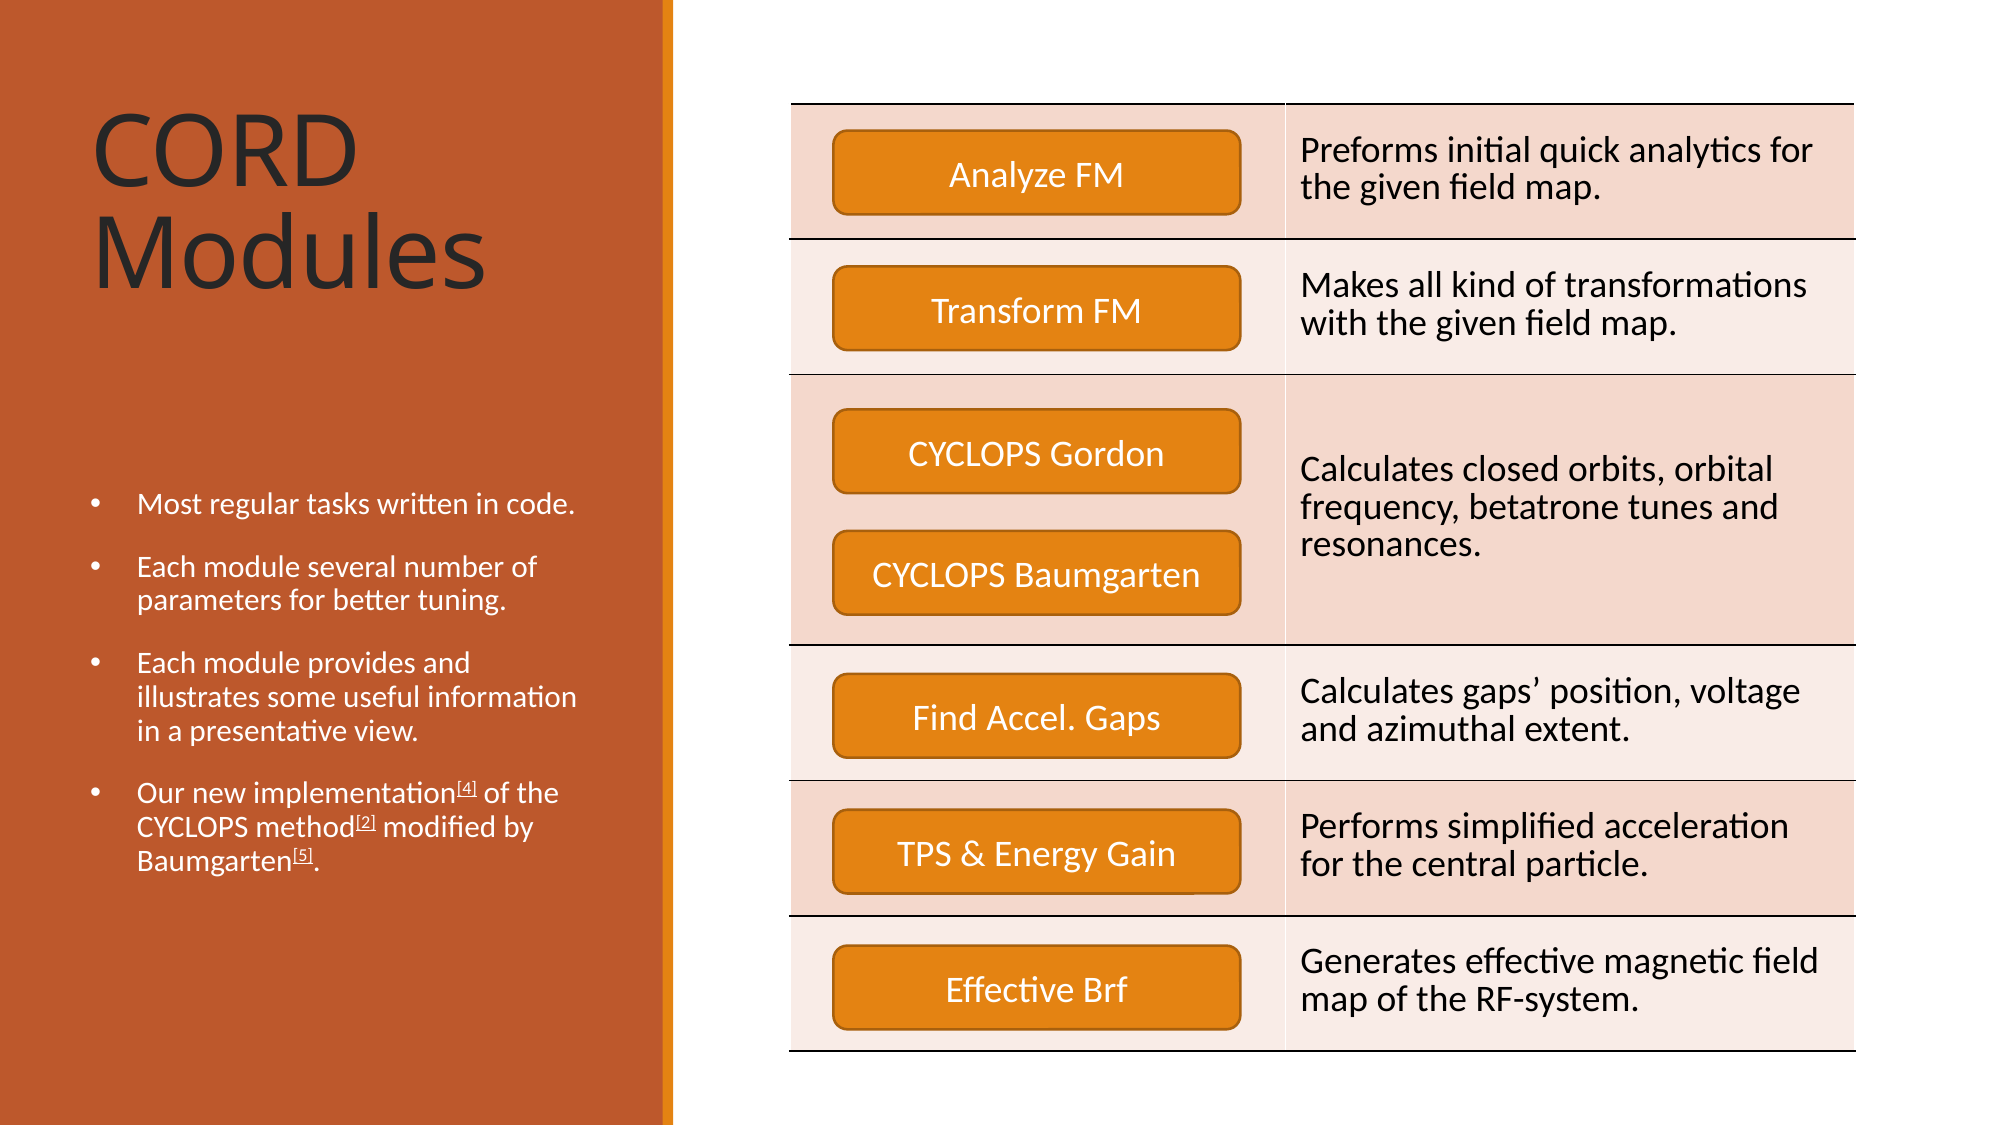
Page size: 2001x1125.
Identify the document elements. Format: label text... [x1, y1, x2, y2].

table_cell Calculates gaps’ position, voltage and azimuthal extent. [1286, 646, 1854, 780]
table_header [791, 105, 1285, 238]
title CORD Modules [75, 97, 600, 473]
table_header Preforms initial quick analytics for the given field map. [1286, 105, 1854, 238]
table_cell [791, 646, 1285, 780]
text_box TPS & Energy Gain [832, 808, 1242, 895]
text_box Effective Brf [832, 944, 1242, 1031]
table_cell [791, 375, 1285, 644]
text_box CYCLOPS Gordon [832, 408, 1242, 495]
text_box Analyze FM [832, 129, 1242, 216]
table_cell Makes all kind of transformations with the given field map. [1286, 240, 1854, 374]
text_box Find Accel. Gaps [832, 672, 1242, 759]
table_cell [791, 781, 1285, 915]
table_cell [791, 917, 1285, 1050]
table_cell Calculates closed orbits, orbital frequency, betatrone tunes and resonances. [1286, 375, 1854, 644]
table_cell [791, 240, 1285, 374]
table_cell Generates effective magnetic field map of the RF-system. [1286, 917, 1854, 1050]
table_cell Performs simplified acceleration for the central particle. [1286, 781, 1854, 915]
text_box Transform FM [832, 265, 1242, 352]
list Most regular tasks written in code. Each module several number of parameters for better tuning. Each module provides and illustrates some useful information in a presentative view. Our new implementation[4] of the CYCLOPS method[2] modified by Baumgarten[5]. [75, 479, 600, 1035]
text_box CYCLOPS Baumgarten [832, 529, 1242, 616]
